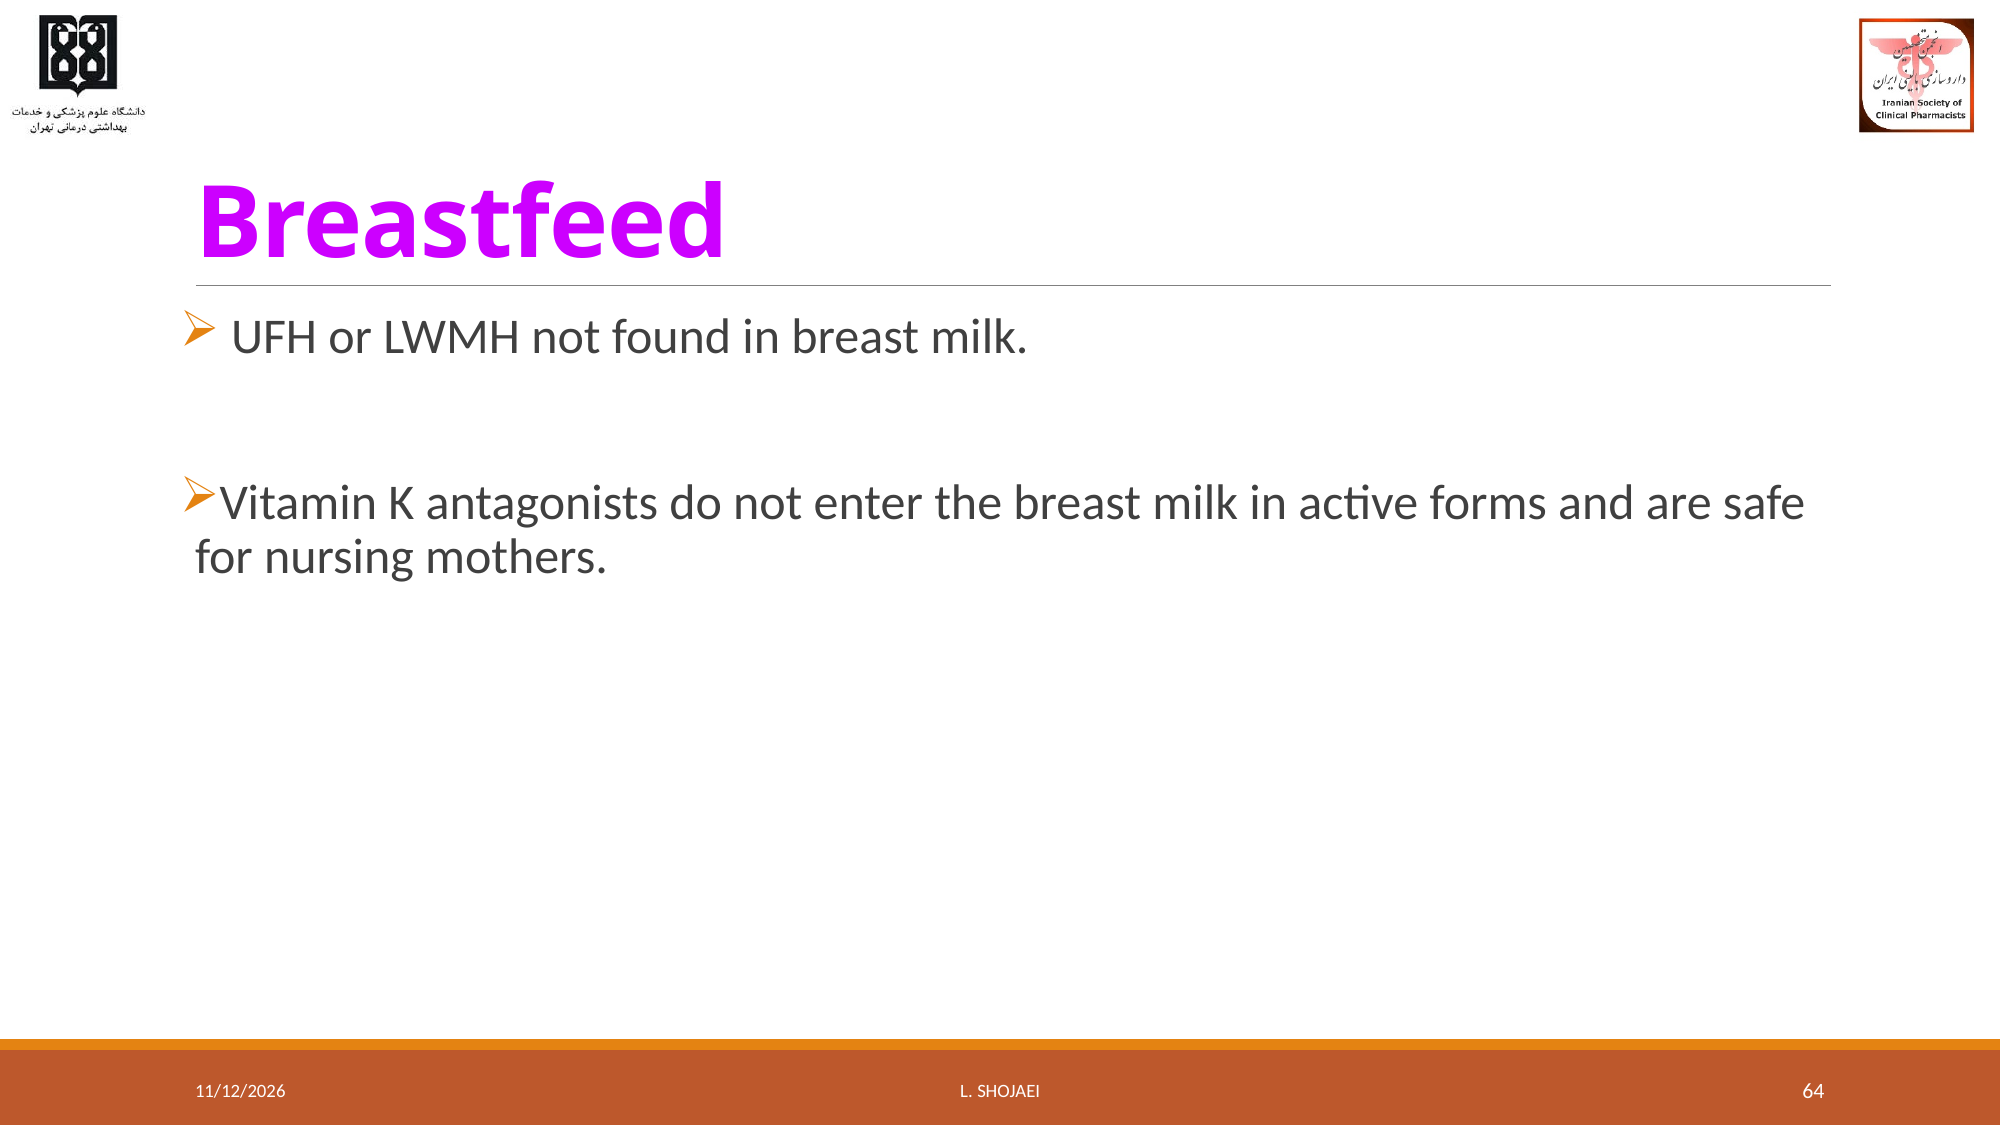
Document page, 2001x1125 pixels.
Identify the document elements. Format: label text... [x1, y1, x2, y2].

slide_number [180, 1059, 586, 1120]
picture [1842, 0, 2000, 156]
footer L. Shojaei [604, 1059, 1396, 1120]
title Breastfeed [180, 47, 1830, 285]
slide_number 64 [1624, 1059, 1840, 1120]
list UFH or LWMH not found in breast milk. Vitamin K antagonists do not enter the breast milk in active forms and are safe for nursing mothers. [180, 302, 1830, 963]
picture [2, 0, 153, 147]
